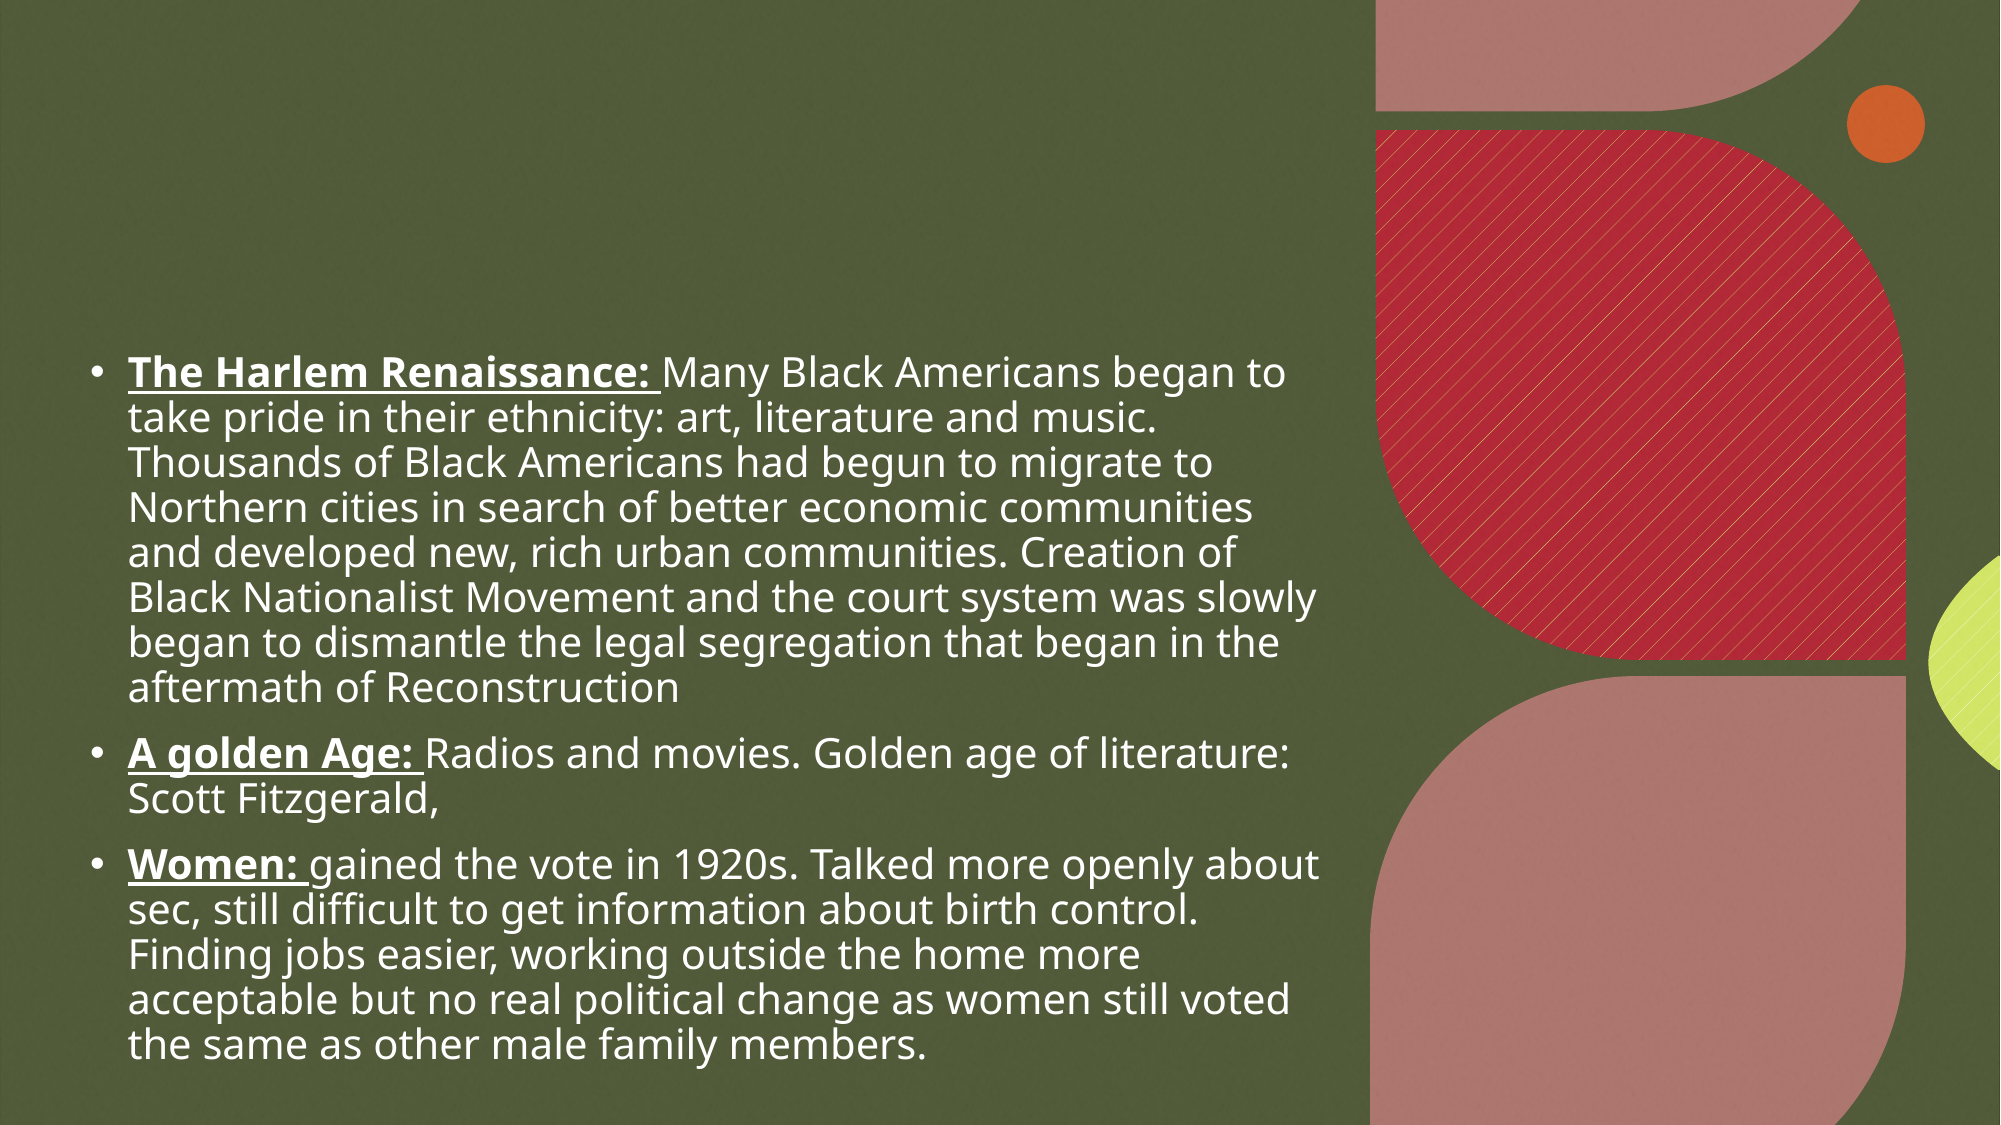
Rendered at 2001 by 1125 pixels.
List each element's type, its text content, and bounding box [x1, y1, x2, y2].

list The Harlem Renaissance: Many Black Americans began to take pride in their ethnicity: art, literature and music. Thousands of Black Americans had begun to migrate to Northern cities in search of better economic communities and developed new, rich urban communities. Creation of Black Nationalist Movement and the court system was slowly began to dismantle the legal segregation that began in the aftermath of Reconstruction A golden Age: Radios and movies. Golden age of literature: Scott Fitzgerald, Women: gained the vote in 1920s. Talked more openly about sec, still difficult to get information about birth control. Finding jobs easier, working outside the home more acceptable but no real political change as women still voted the same as other male family members. [75, 343, 1336, 1014]
